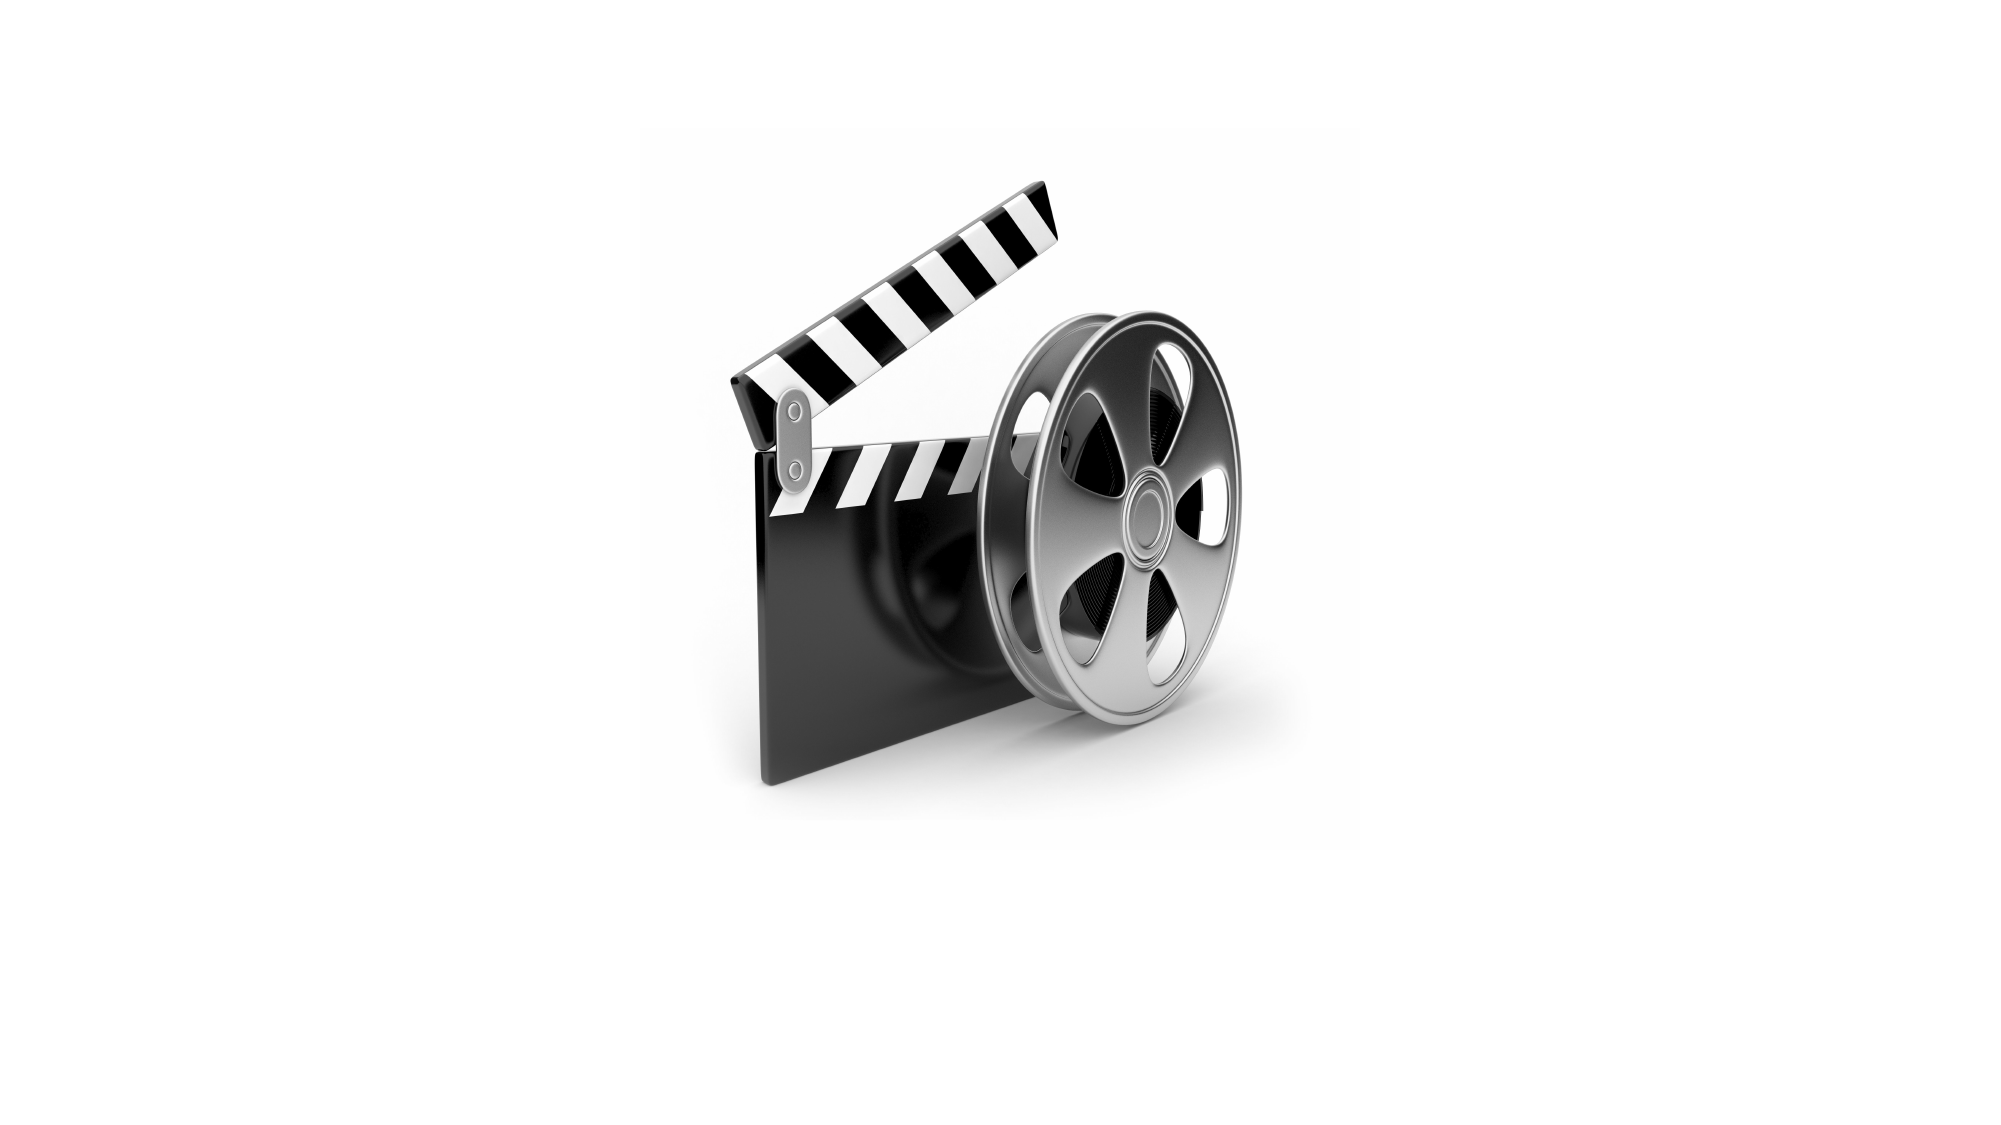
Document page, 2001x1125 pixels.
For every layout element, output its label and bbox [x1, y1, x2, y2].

picture [640, 128, 1360, 850]
